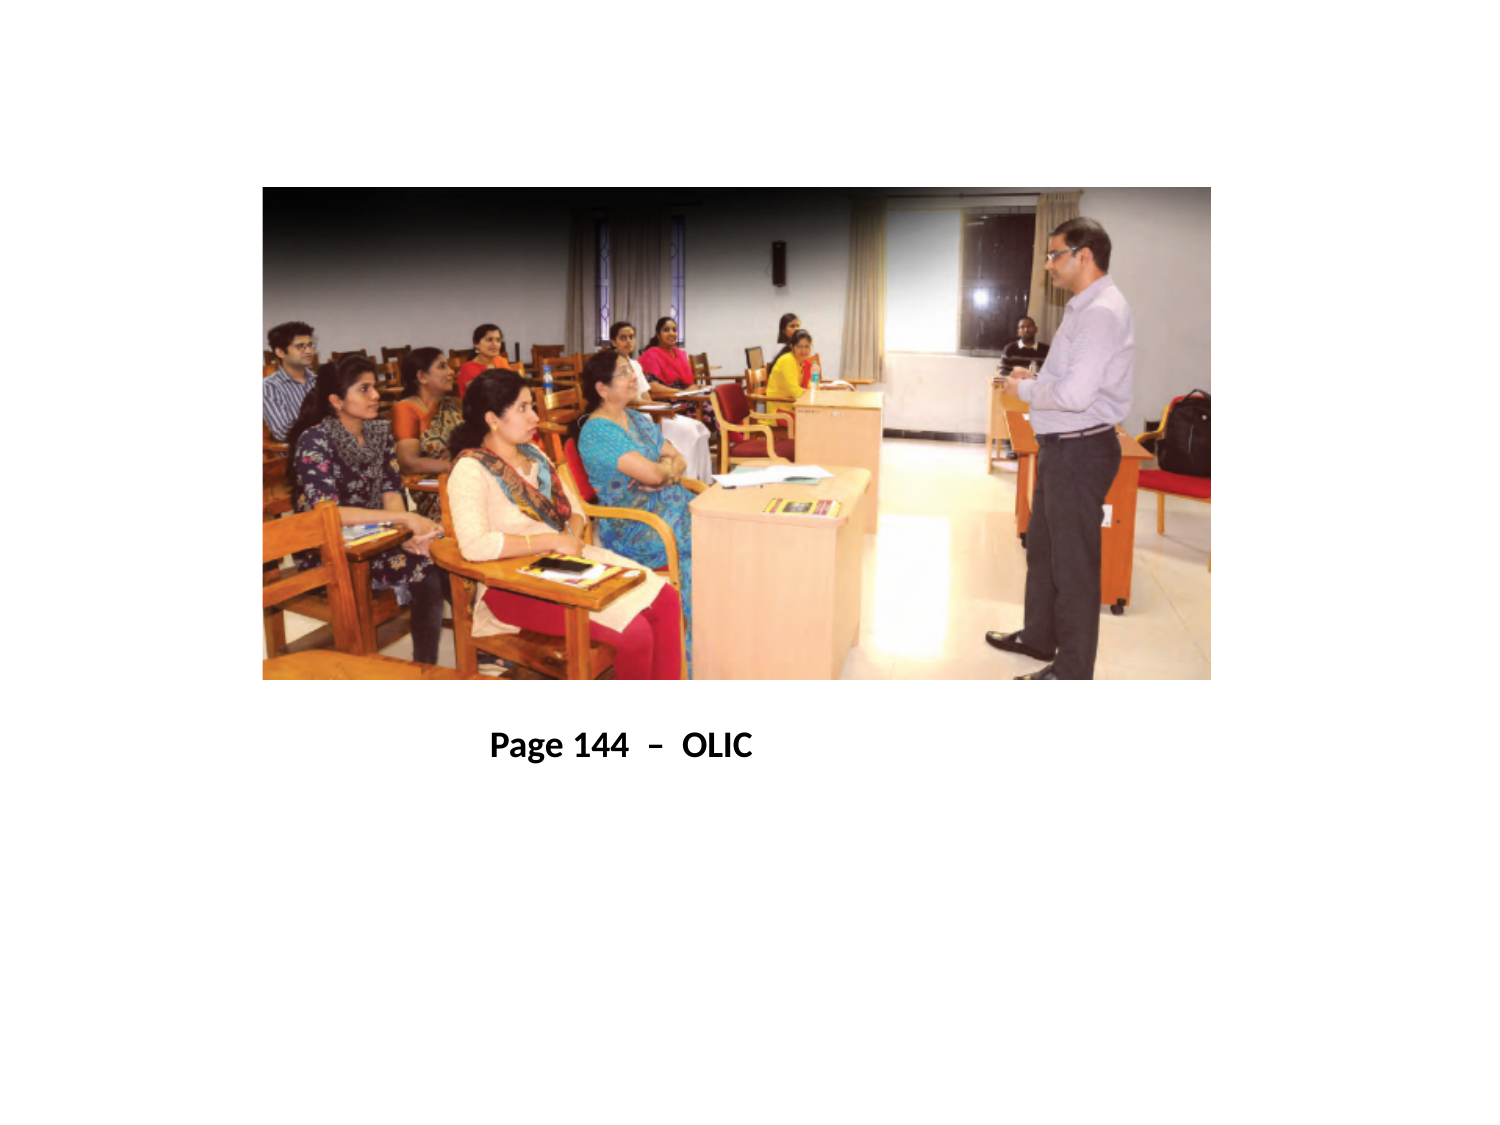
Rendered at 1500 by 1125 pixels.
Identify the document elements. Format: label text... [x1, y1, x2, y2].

text_box Page 144 – OLIC [474, 712, 1025, 773]
picture [262, 187, 1212, 680]
